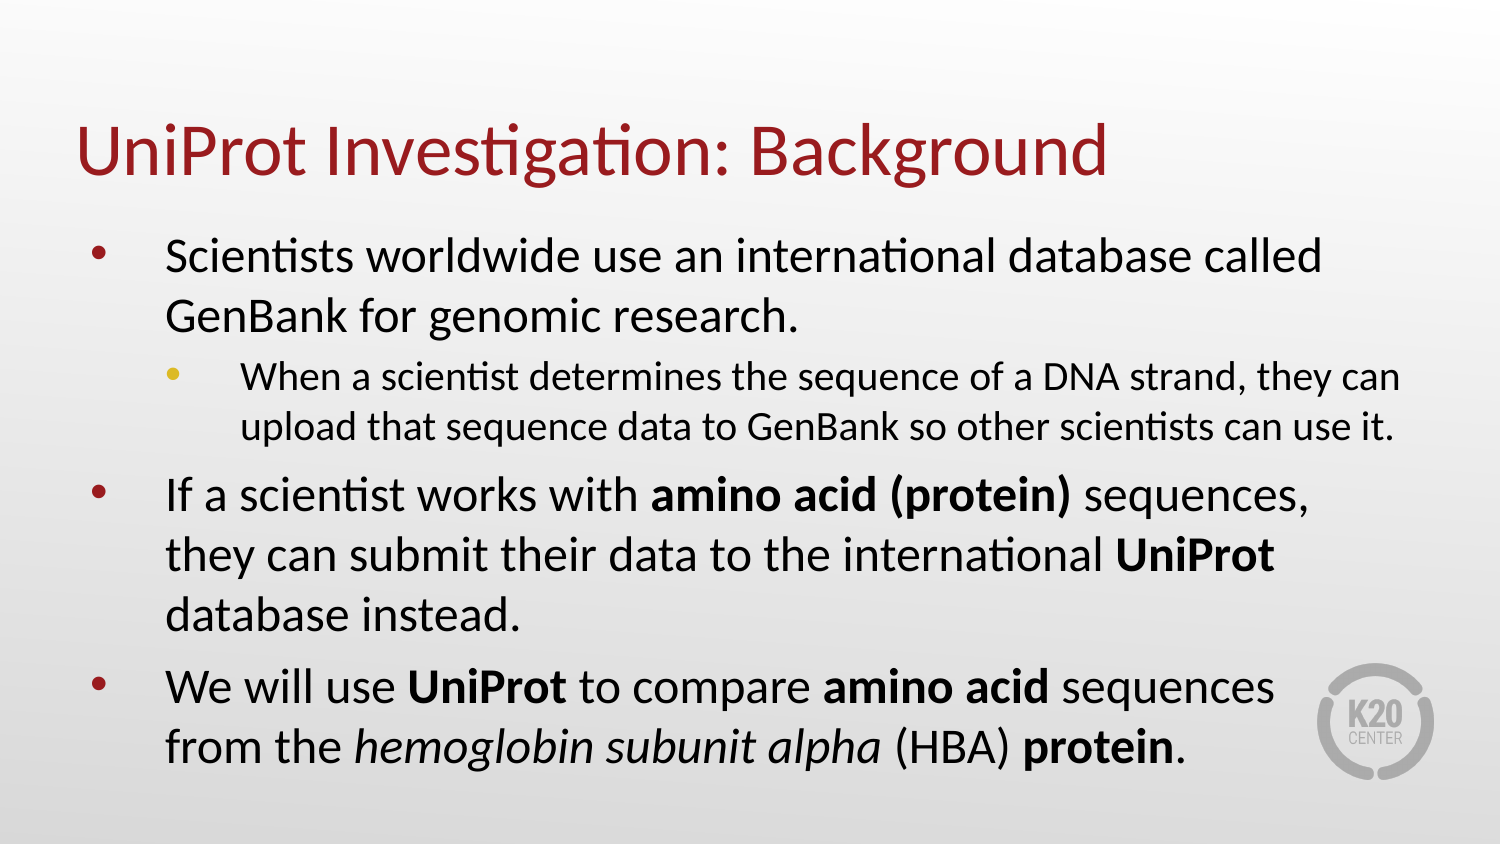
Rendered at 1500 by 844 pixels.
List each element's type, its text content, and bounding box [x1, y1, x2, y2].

title UniProt Investigation: Background [75, 50, 1425, 191]
picture [1300, 646, 1451, 797]
list Scientists worldwide use an international database called GenBank for genomic research. When a scientist determines the sequence of a DNA strand, they can upload that sequence data to GenBank so other scientists can use it. If a scientist works with amino acid (protein) sequences, they can submit their data to the international UniProt database instead. We will use UniProt to compare amino acid sequences from the hemoglobin subunit alpha (HBA) protein. [75, 214, 1425, 779]
